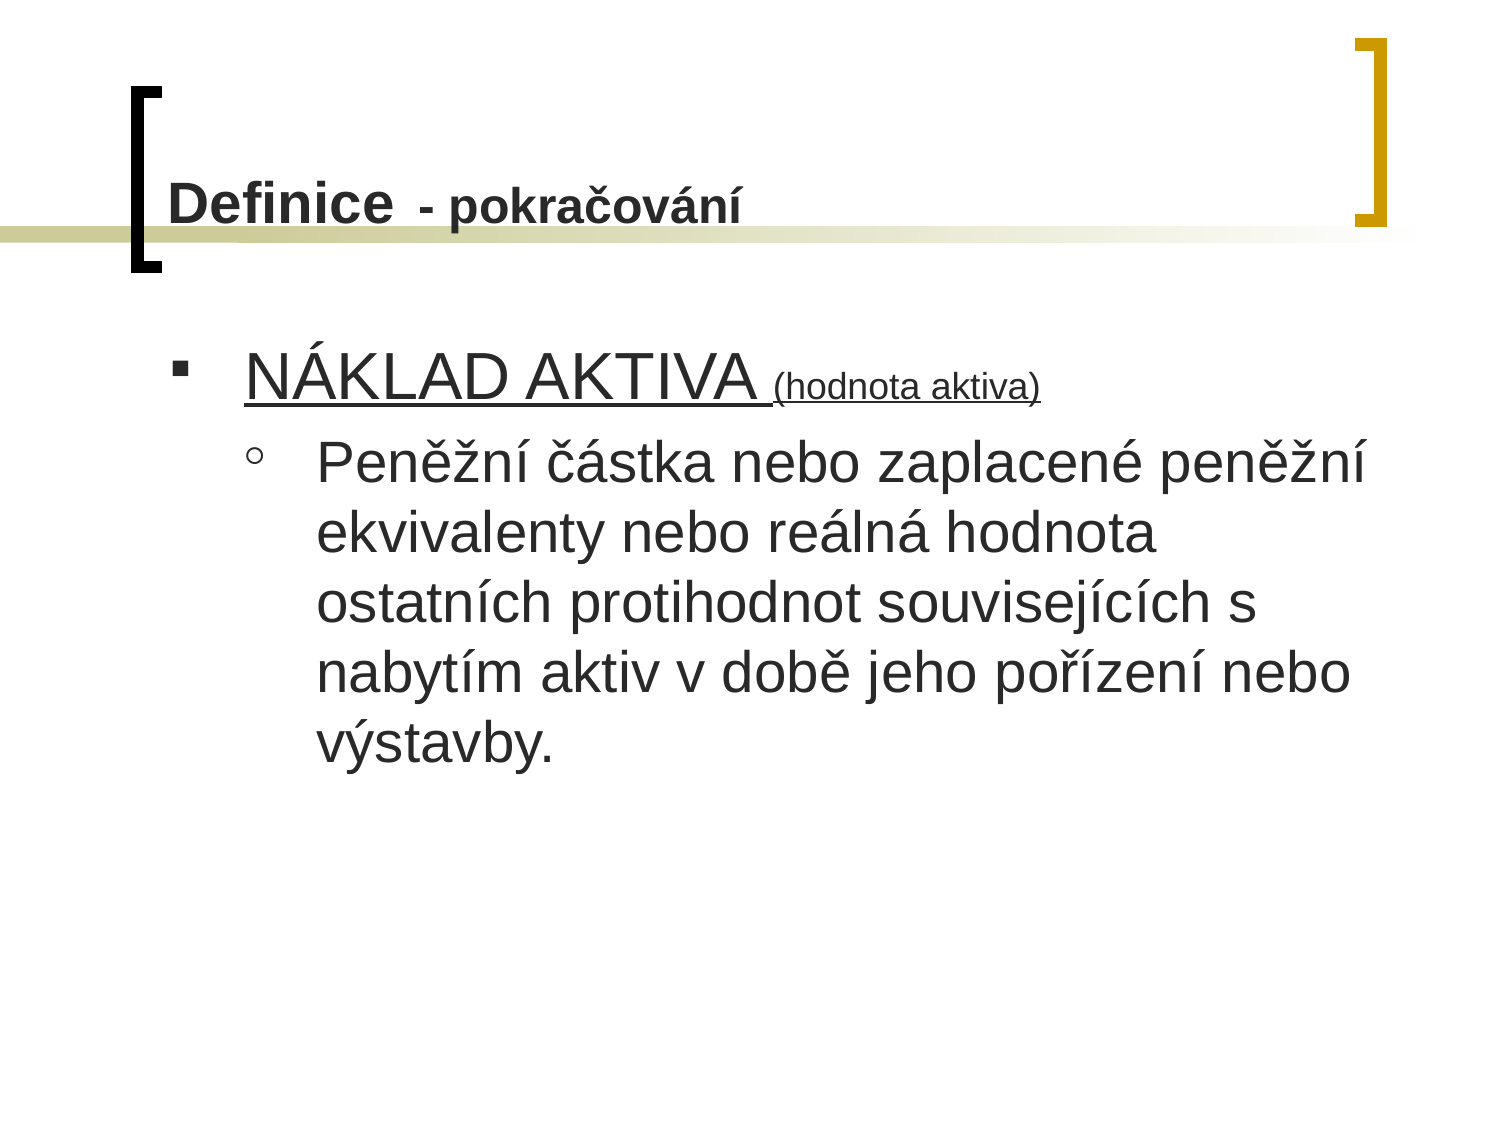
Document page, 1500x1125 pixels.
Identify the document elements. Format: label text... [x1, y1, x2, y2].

list NÁKLAD AKTIVA (hodnota aktiva) Peněžní částka nebo zaplacené peněžní ekvivalenty nebo reálná hodnota ostatních protihodnot souvisejících s nabytím aktiv v době jeho pořízení nebo výstavby. [155, 324, 1413, 1000]
title Definice - pokračování [152, 15, 1328, 248]
